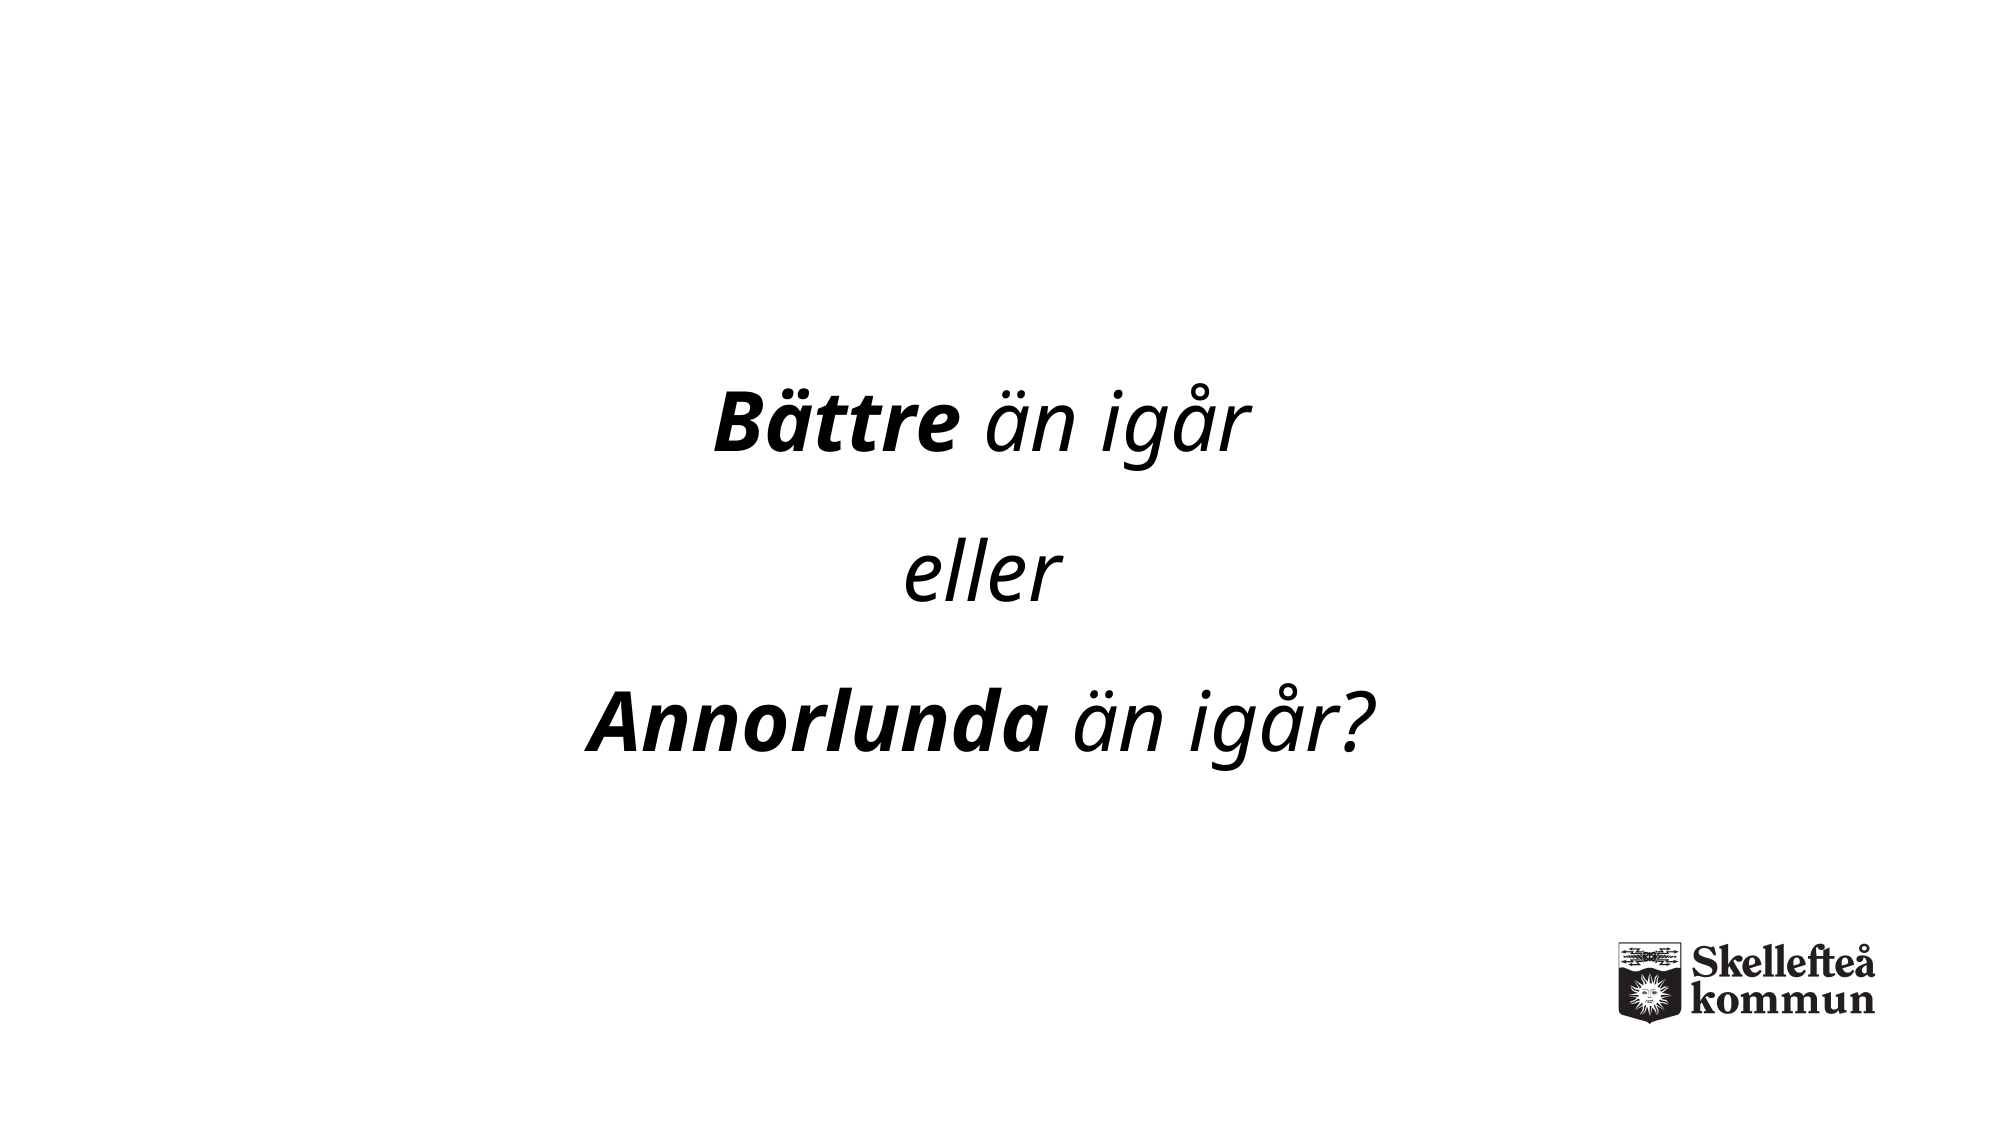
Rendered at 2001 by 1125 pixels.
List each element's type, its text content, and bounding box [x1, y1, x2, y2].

title Bättre än igår eller Annorlunda än igår? [0, 149, 2000, 776]
